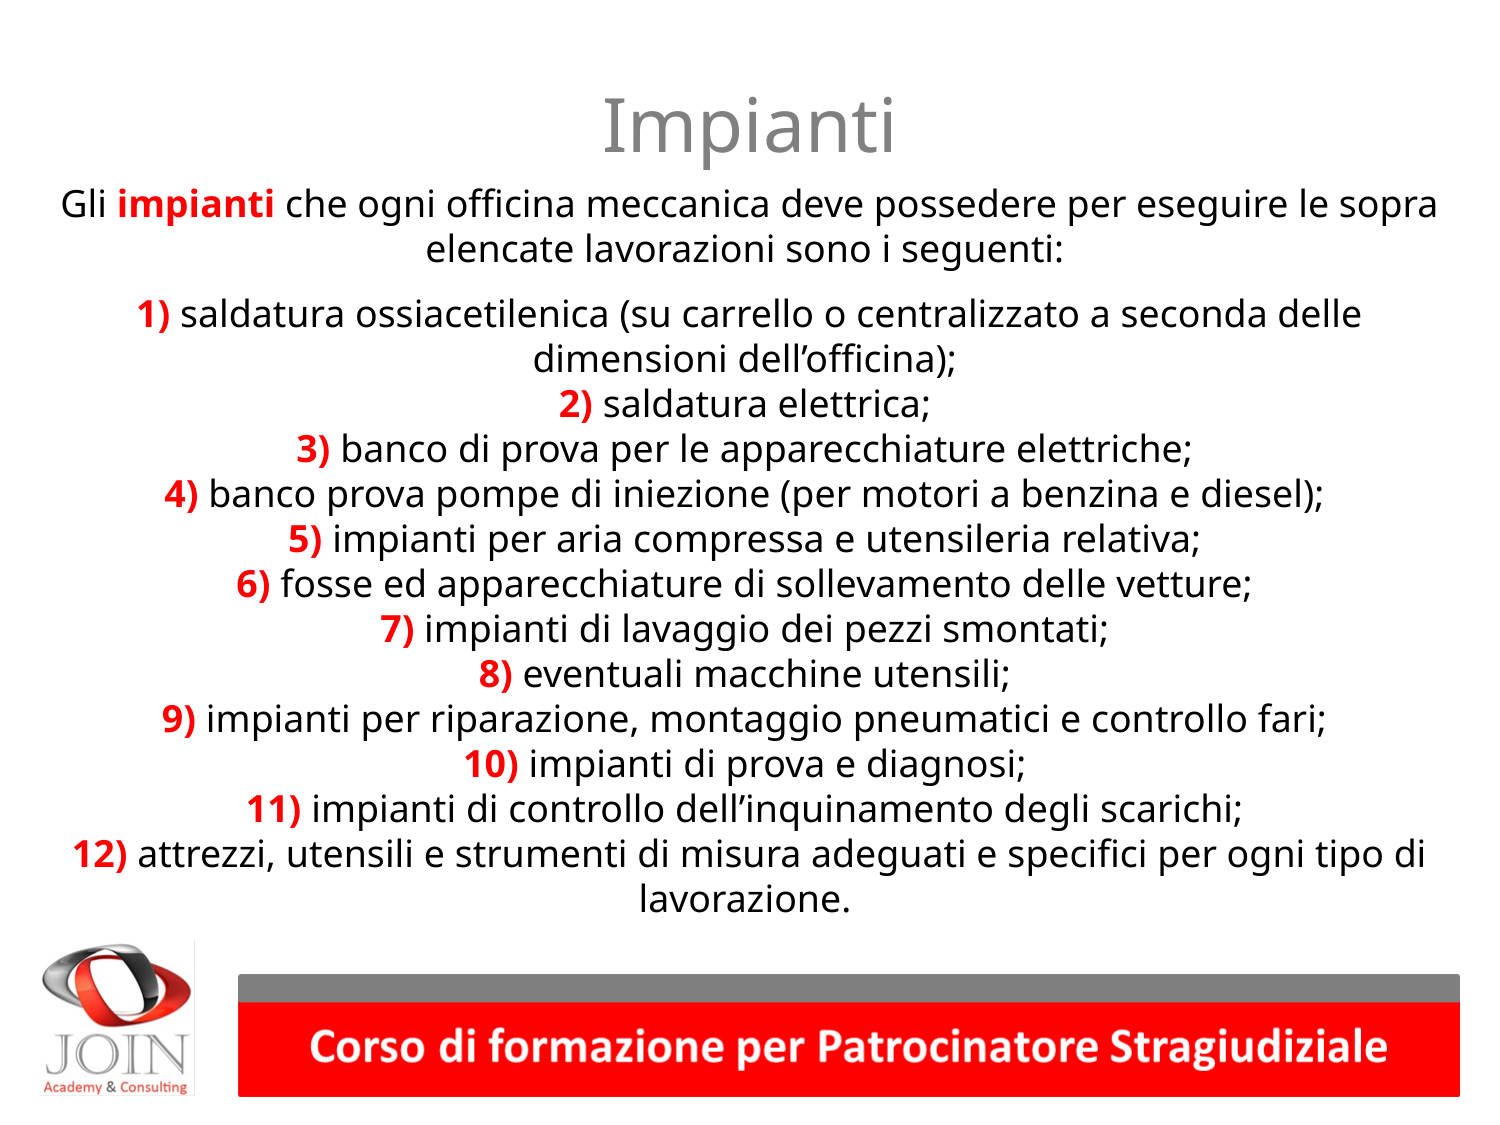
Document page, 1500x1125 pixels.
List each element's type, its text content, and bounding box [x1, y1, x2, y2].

text_box Impianti [147, 70, 1353, 175]
text_box Gli impianti che ogni officina meccanica deve possedere per eseguire le sopra elencate lavorazioni sono i seguenti: 1) saldatura ossiacetilenica (su carrello o centralizzato a seconda delle dimensioni dell’officina); 2) saldatura elettrica; 3) banco di prova per le apparecchiature elettriche; 4) banco prova pompe di iniezione (per motori a benzina e diesel); 5) impianti per aria compressa e utensileria relativa; 6) fosse ed apparecchiature di sollevamento delle vetture; 7) impianti di lavaggio dei pezzi smontati; 8) eventuali macchine utensili; 9) impianti per riparazione, montaggio pneumatici e controllo fari; 10) impianti di prova e diagnosi; 11) impianti di controllo dell’inquinamento degli scarichi; 12) attrezzi, utensili e strumenti di misura adeguati e specifici per ogni tipo di lavorazione. [35, 172, 1465, 928]
picture [39, 940, 1461, 1107]
